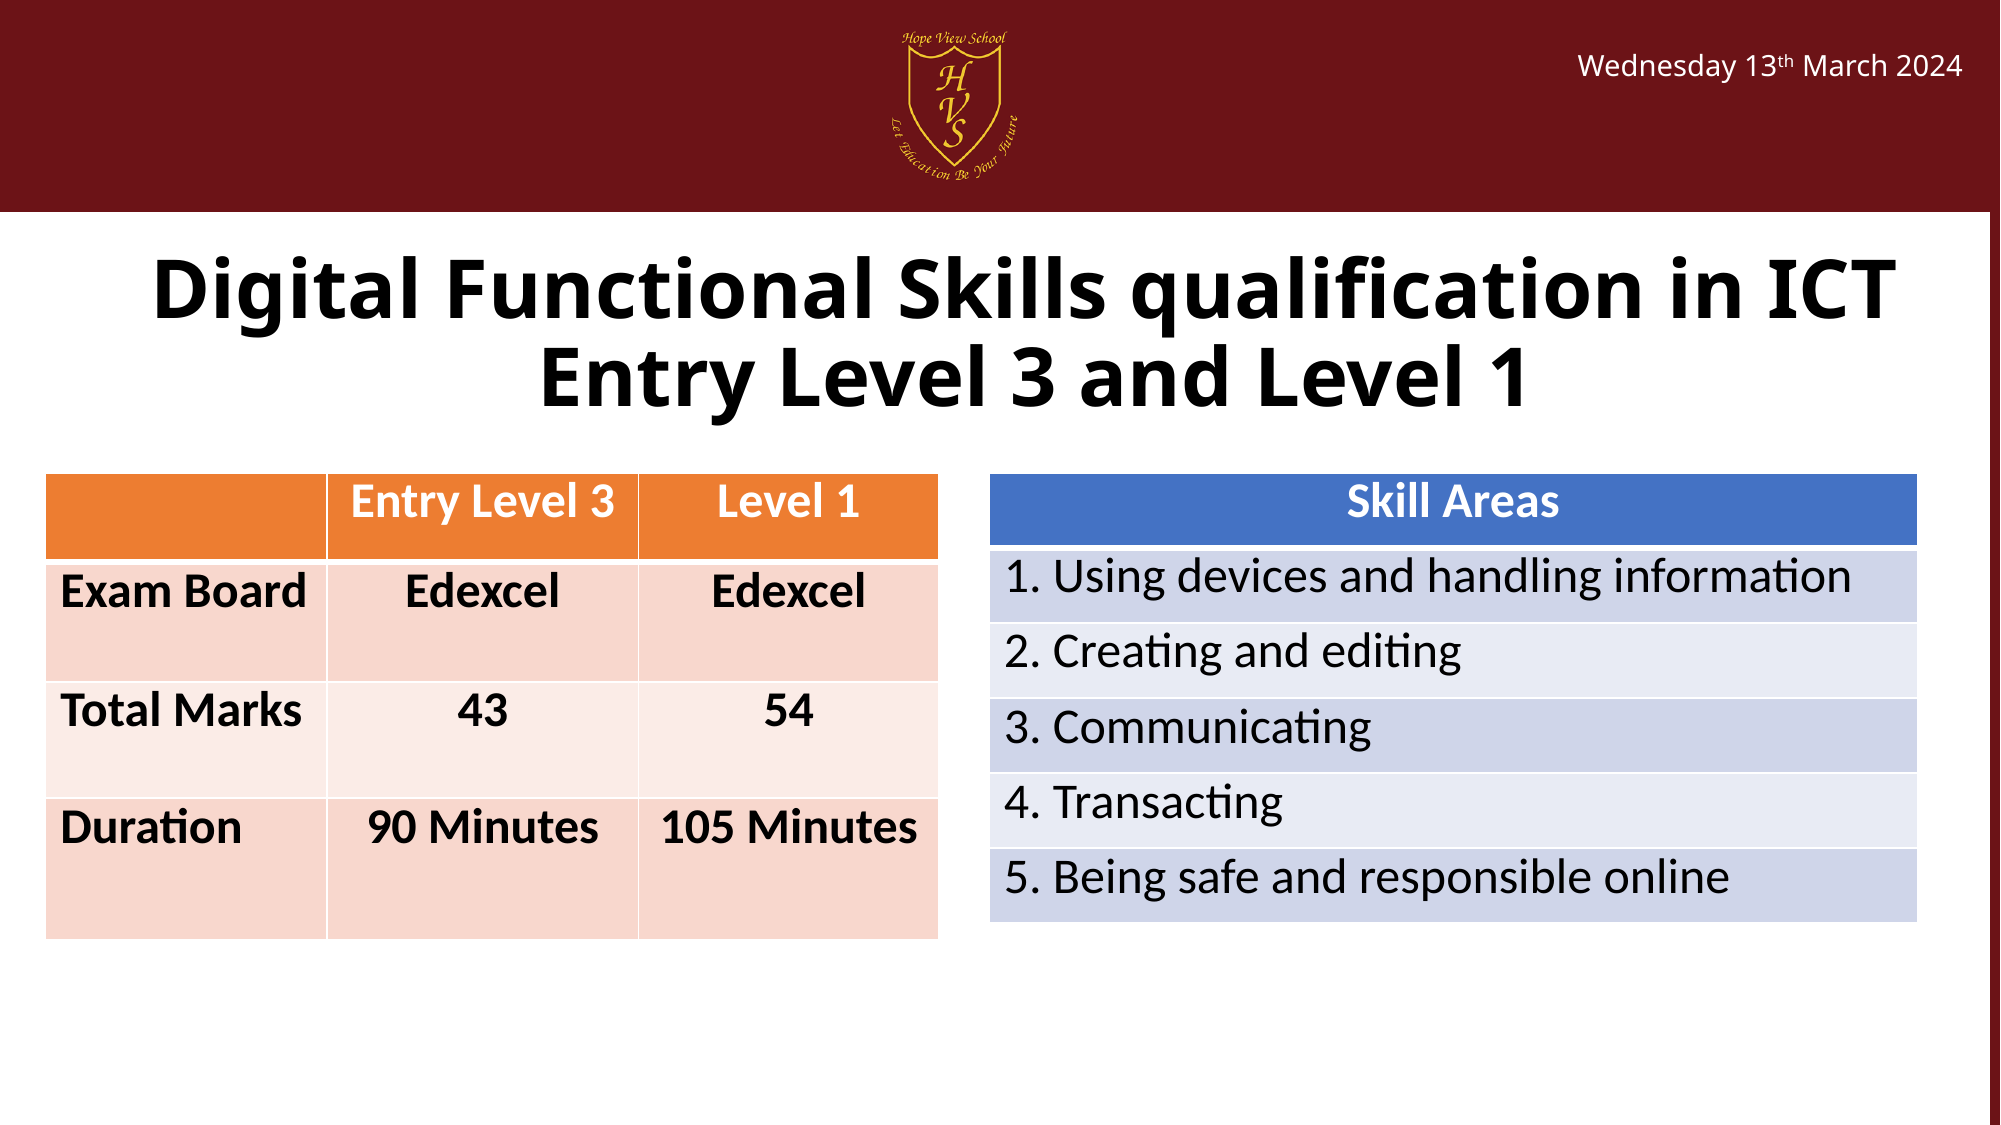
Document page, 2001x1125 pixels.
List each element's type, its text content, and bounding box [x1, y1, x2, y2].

table_header [46, 474, 326, 559]
text_box Digital Functional Skills qualification in ICT Entry Level 3 and Level 1 [95, 212, 1978, 547]
table_header Entry Level 3 [328, 474, 638, 559]
text_box [0, 212, 1990, 1125]
picture [887, 27, 1020, 183]
table_cell 3. Communicating [990, 699, 1917, 772]
table_cell 4. Transacting [990, 774, 1917, 847]
table_cell Duration [46, 799, 326, 939]
table_header Level 1 [639, 474, 938, 559]
table_cell 54 [639, 683, 938, 797]
table_cell 2. Creating and editing [990, 624, 1917, 697]
text_box Wednesday 13th March 2024 [1501, 40, 1978, 90]
table_cell Edexcel [639, 565, 938, 681]
table_cell Edexcel [328, 565, 638, 681]
table_cell Total Marks [46, 683, 326, 797]
table_cell 5. Being safe and responsible online [990, 849, 1917, 922]
table_cell 1. Using devices and handling information [990, 551, 1917, 622]
table_cell 105 Minutes [639, 799, 938, 939]
table_header Skill Areas [990, 474, 1917, 545]
table_cell 43 [328, 683, 638, 797]
table_cell 90 Minutes [328, 799, 638, 939]
table_cell Exam Board [46, 565, 326, 681]
